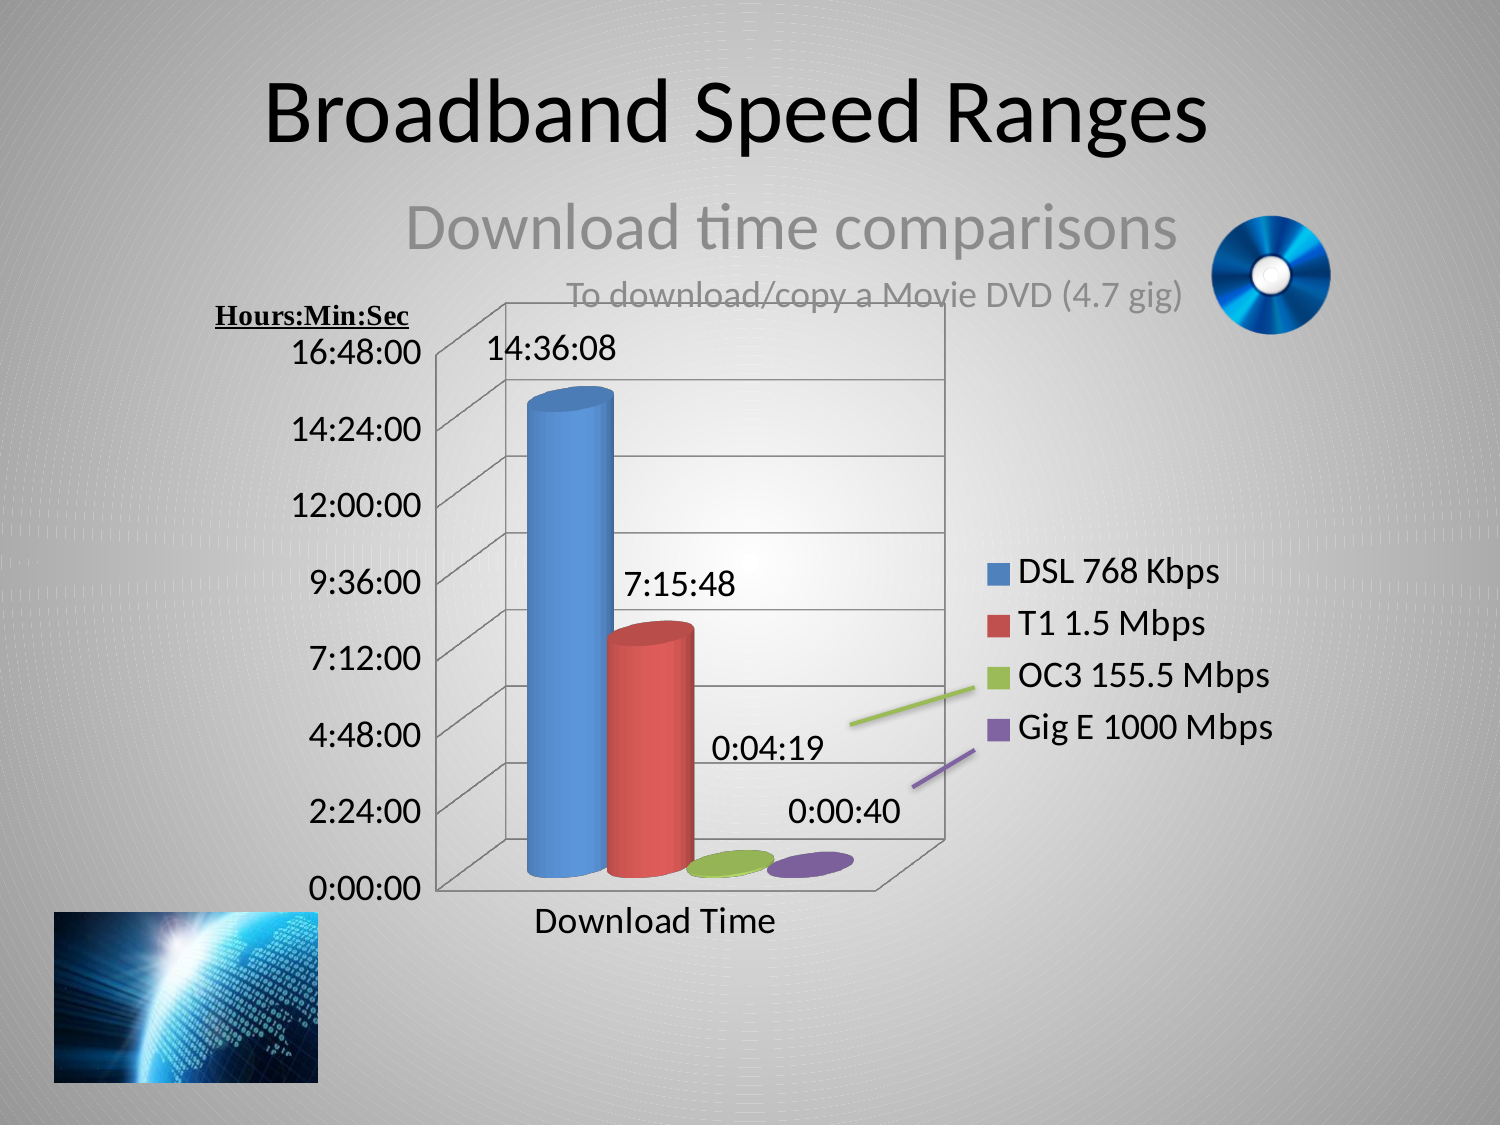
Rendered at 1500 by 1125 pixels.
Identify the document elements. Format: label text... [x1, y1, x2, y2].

picture [54, 912, 318, 1083]
chart [174, 253, 1298, 971]
title Broadband Speed Ranges [99, 49, 1376, 163]
picture [1187, 212, 1355, 338]
subtitle Download time comparisons To download/copy a Movie DVD (4.7 gig) [299, 174, 1301, 252]
